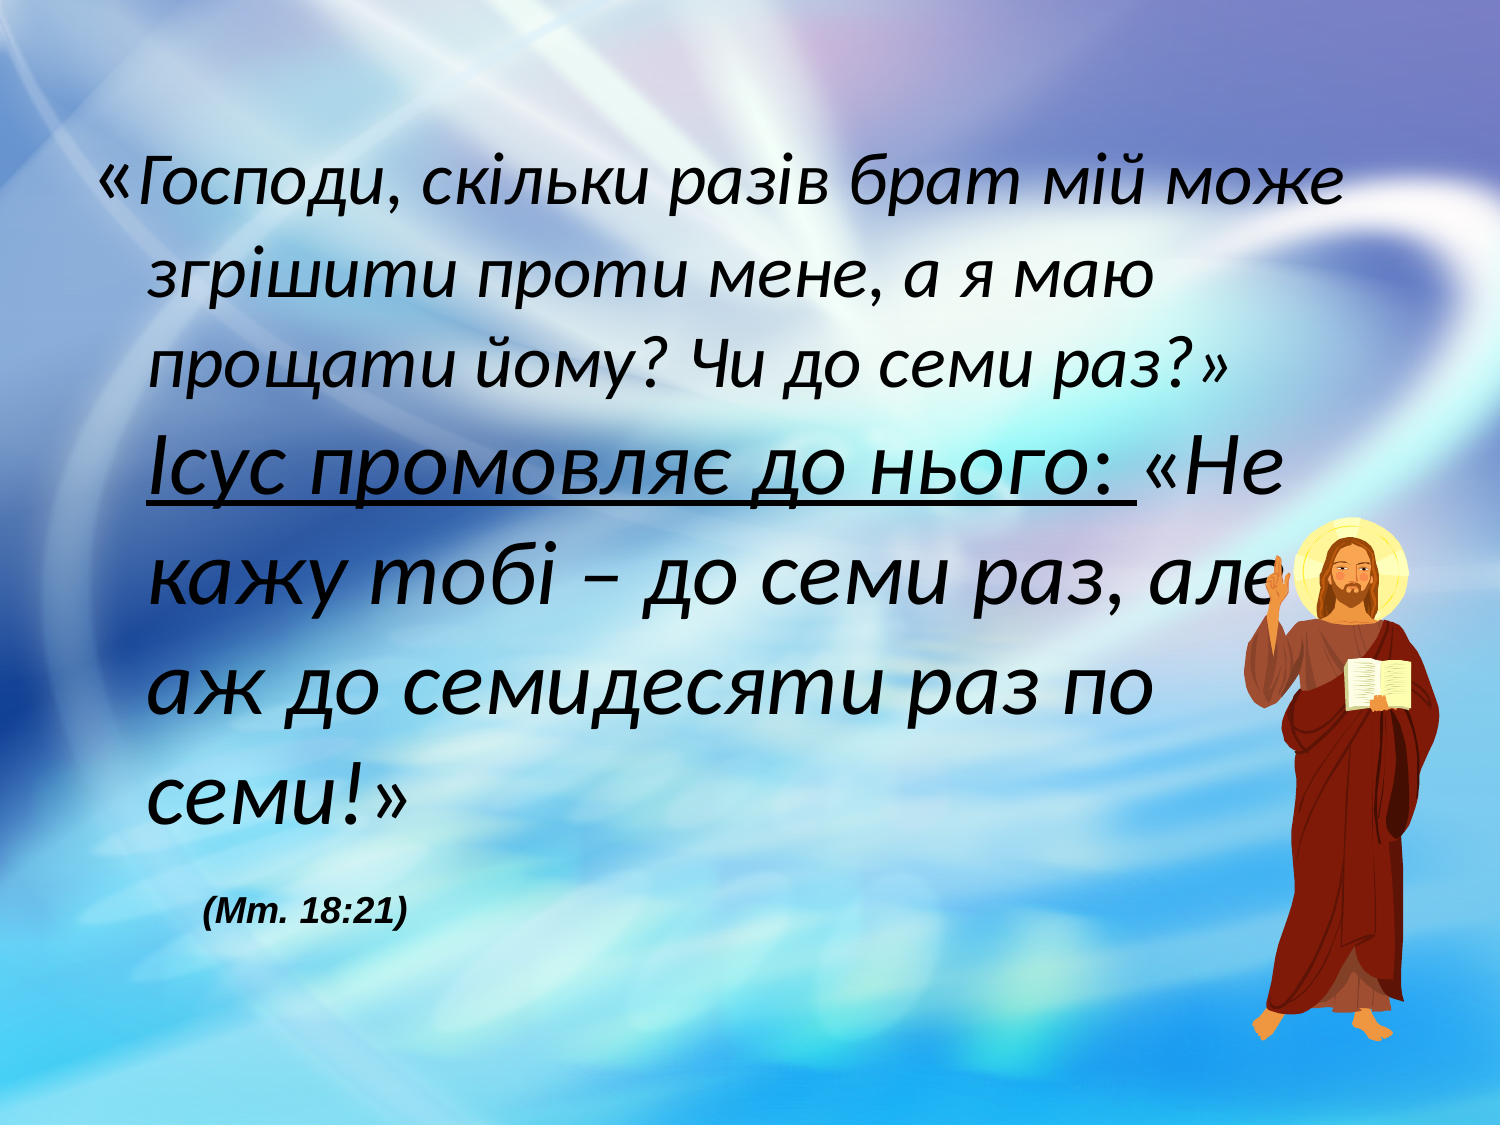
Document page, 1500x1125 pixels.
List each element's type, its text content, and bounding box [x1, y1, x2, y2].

picture [0, 0, 1500, 1125]
list «Господи, скільки разів брат мій може згрішити проти мене, а я маю прощати йому? Чи до семи раз?» Ісус промовляє до нього: «Не кажу тобі – до семи раз, але аж до семидесяти раз по семи!» [75, 105, 1383, 835]
text_box (Мт. 18:21) [187, 878, 481, 939]
text_box [220, 102, 1498, 233]
